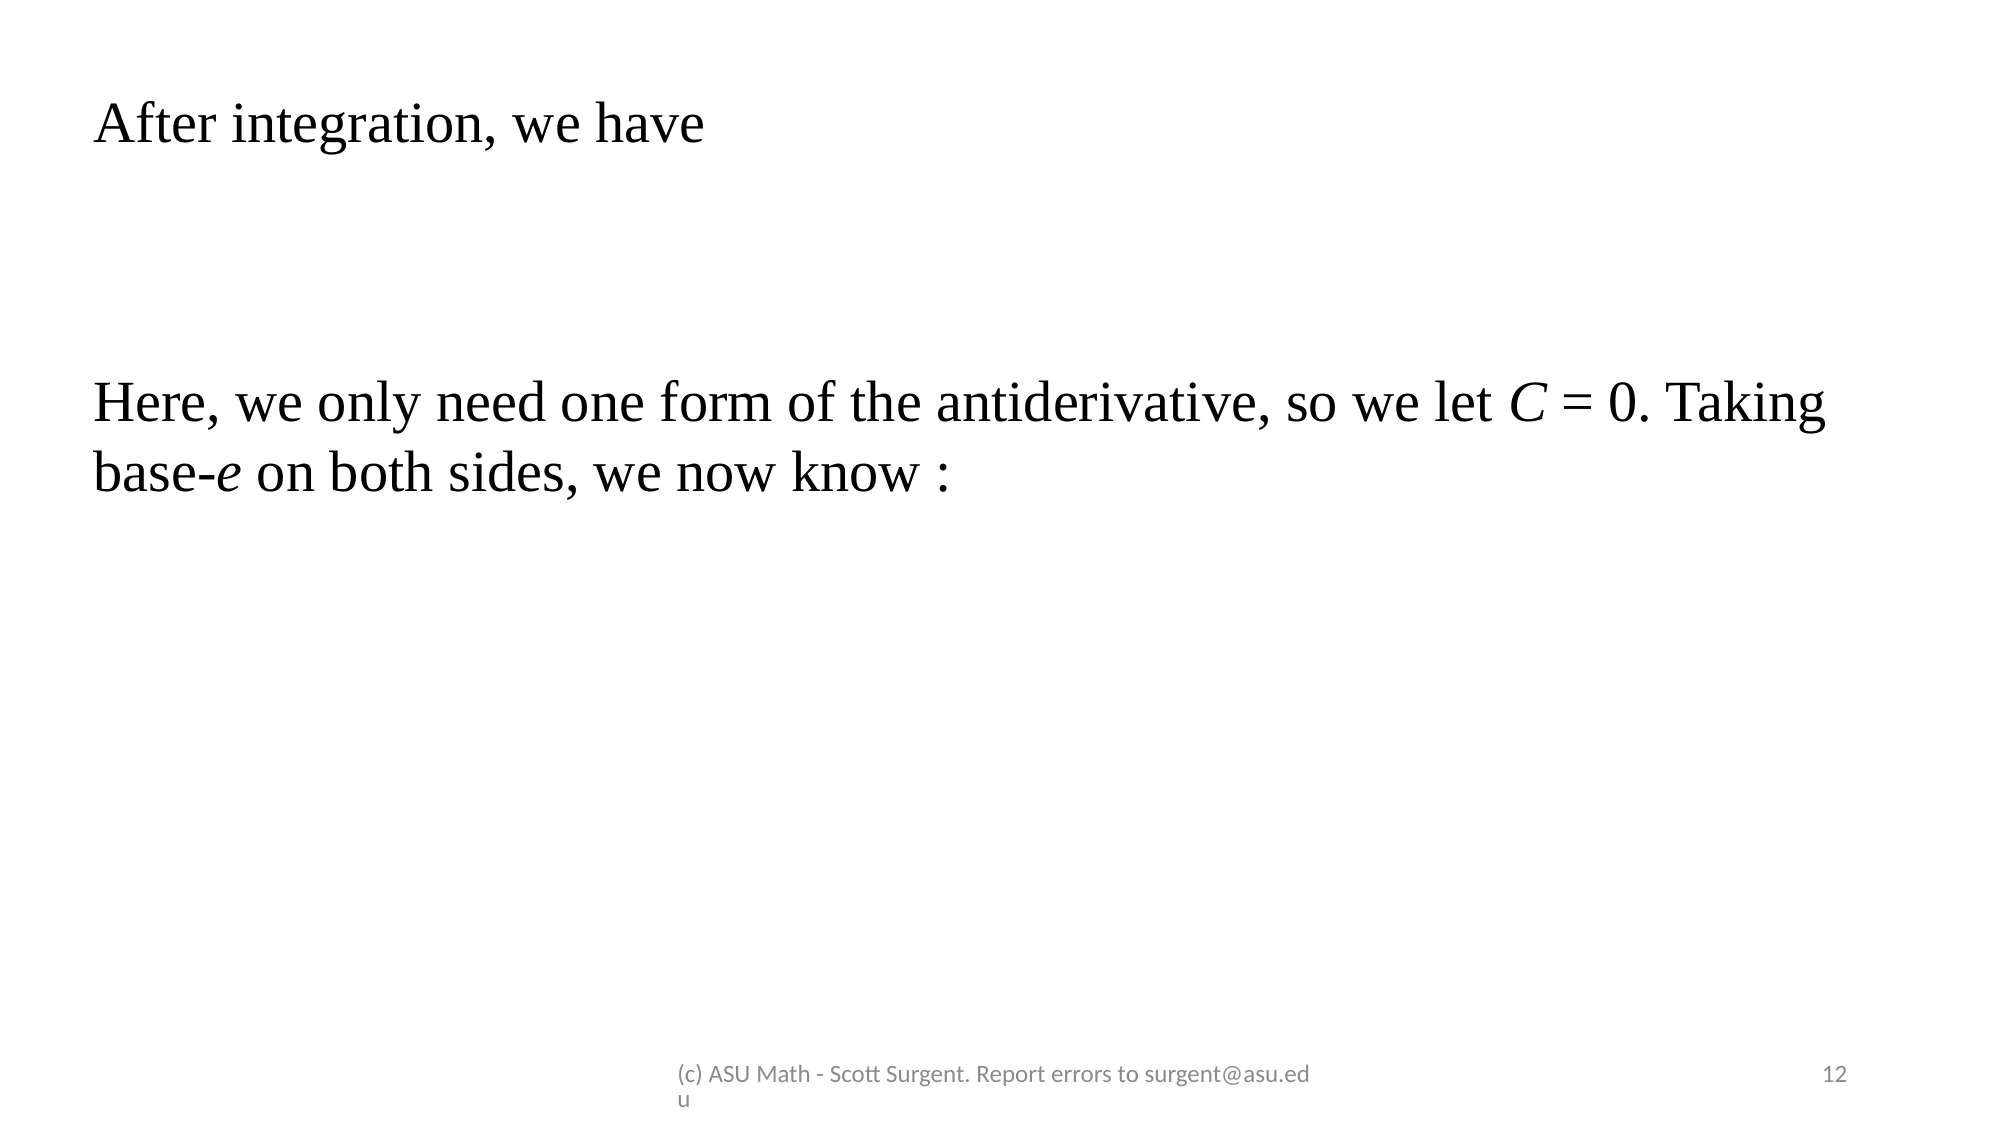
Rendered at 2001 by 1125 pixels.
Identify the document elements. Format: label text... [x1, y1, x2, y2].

footer (c) ASU Math - Scott Surgent. Report errors to surgent@asu.edu [662, 1042, 1338, 1103]
slide_number 12 [1412, 1042, 1863, 1103]
